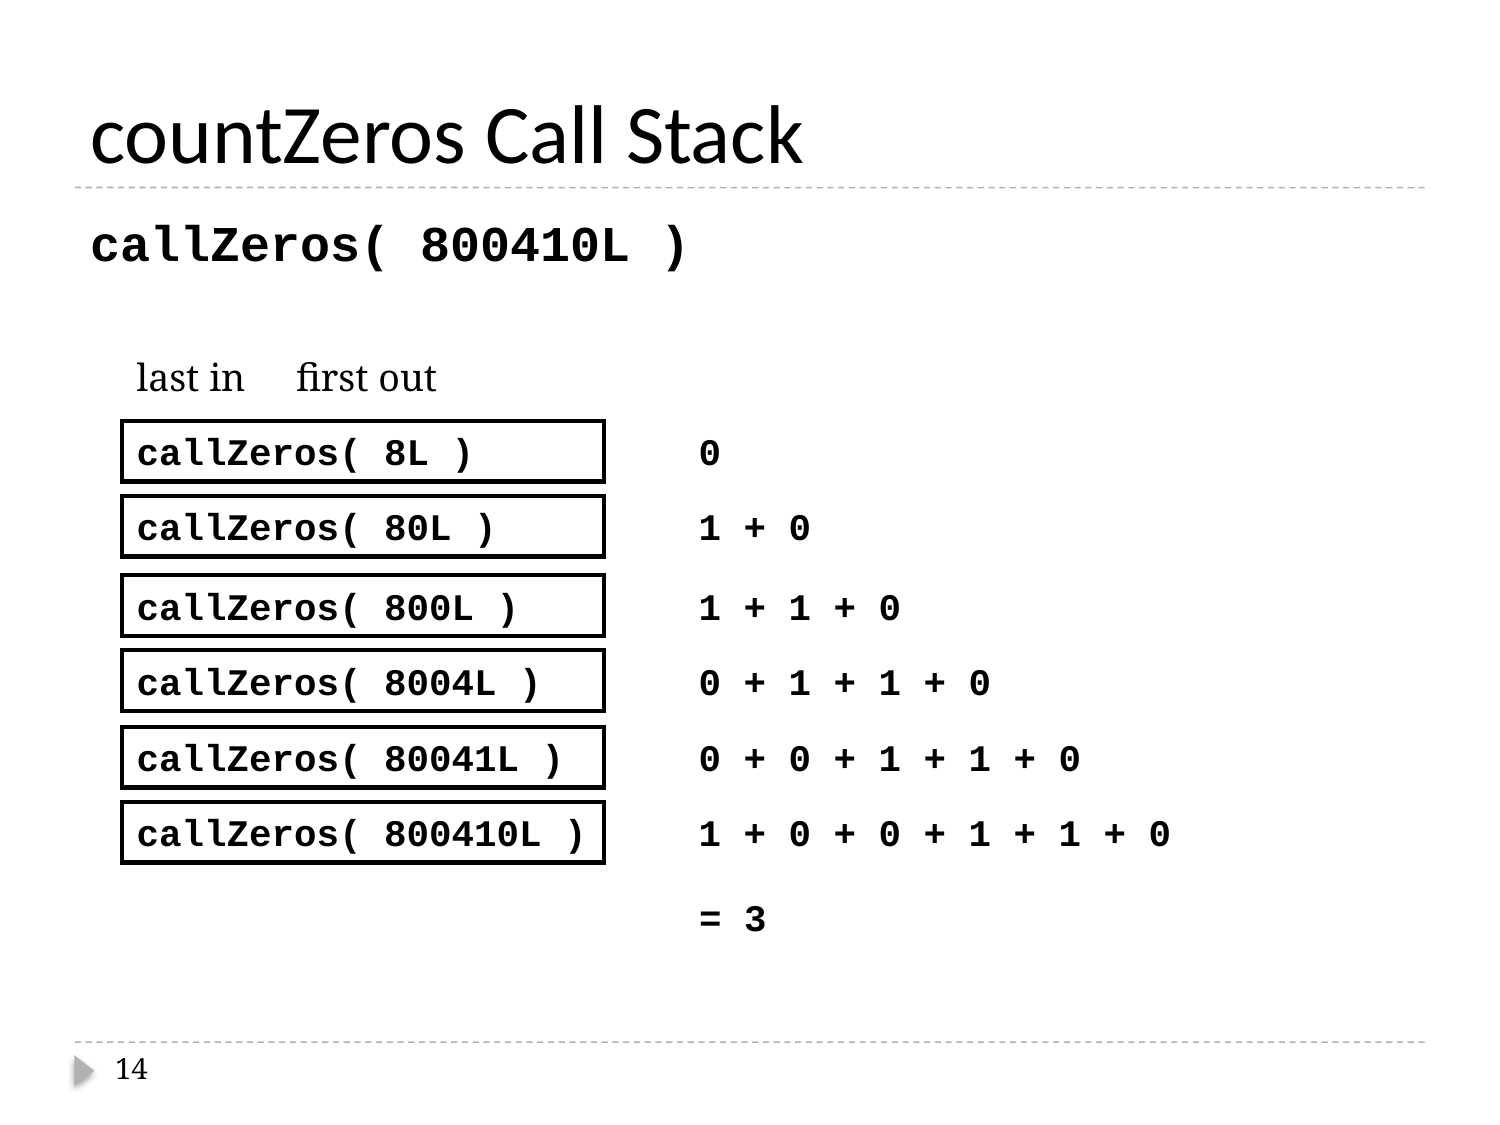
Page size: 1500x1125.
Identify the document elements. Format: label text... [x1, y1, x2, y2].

slide_number 14 [100, 1042, 426, 1103]
title countZeros Call Stack [74, 24, 1426, 188]
text_box last in [121, 346, 263, 408]
list callZeros( 800410L ) [74, 199, 1426, 1011]
text_box first out [281, 346, 422, 408]
text_box = 3 [684, 886, 1167, 947]
text_box callZeros( 80L ) [121, 495, 605, 557]
text_box callZeros( 800L ) [121, 575, 605, 636]
text_box callZeros( 8004L ) [121, 650, 605, 711]
text_box 1 + 1 + 0 [683, 575, 1167, 636]
text_box callZeros( 80041L ) [121, 726, 605, 788]
text_box 1 + 0 [683, 495, 1167, 557]
text_box 0 + 1 + 1 + 0 [683, 650, 1167, 711]
text_box 0 + 0 + 1 + 1 + 0 [683, 726, 1167, 788]
text_box 1 + 0 + 0 + 1 + 1 + 0 [683, 801, 1167, 863]
text_box callZeros( 800410L ) [121, 801, 605, 863]
text_box 0 [683, 420, 1167, 482]
text_box callZeros( 8L ) [121, 420, 605, 482]
